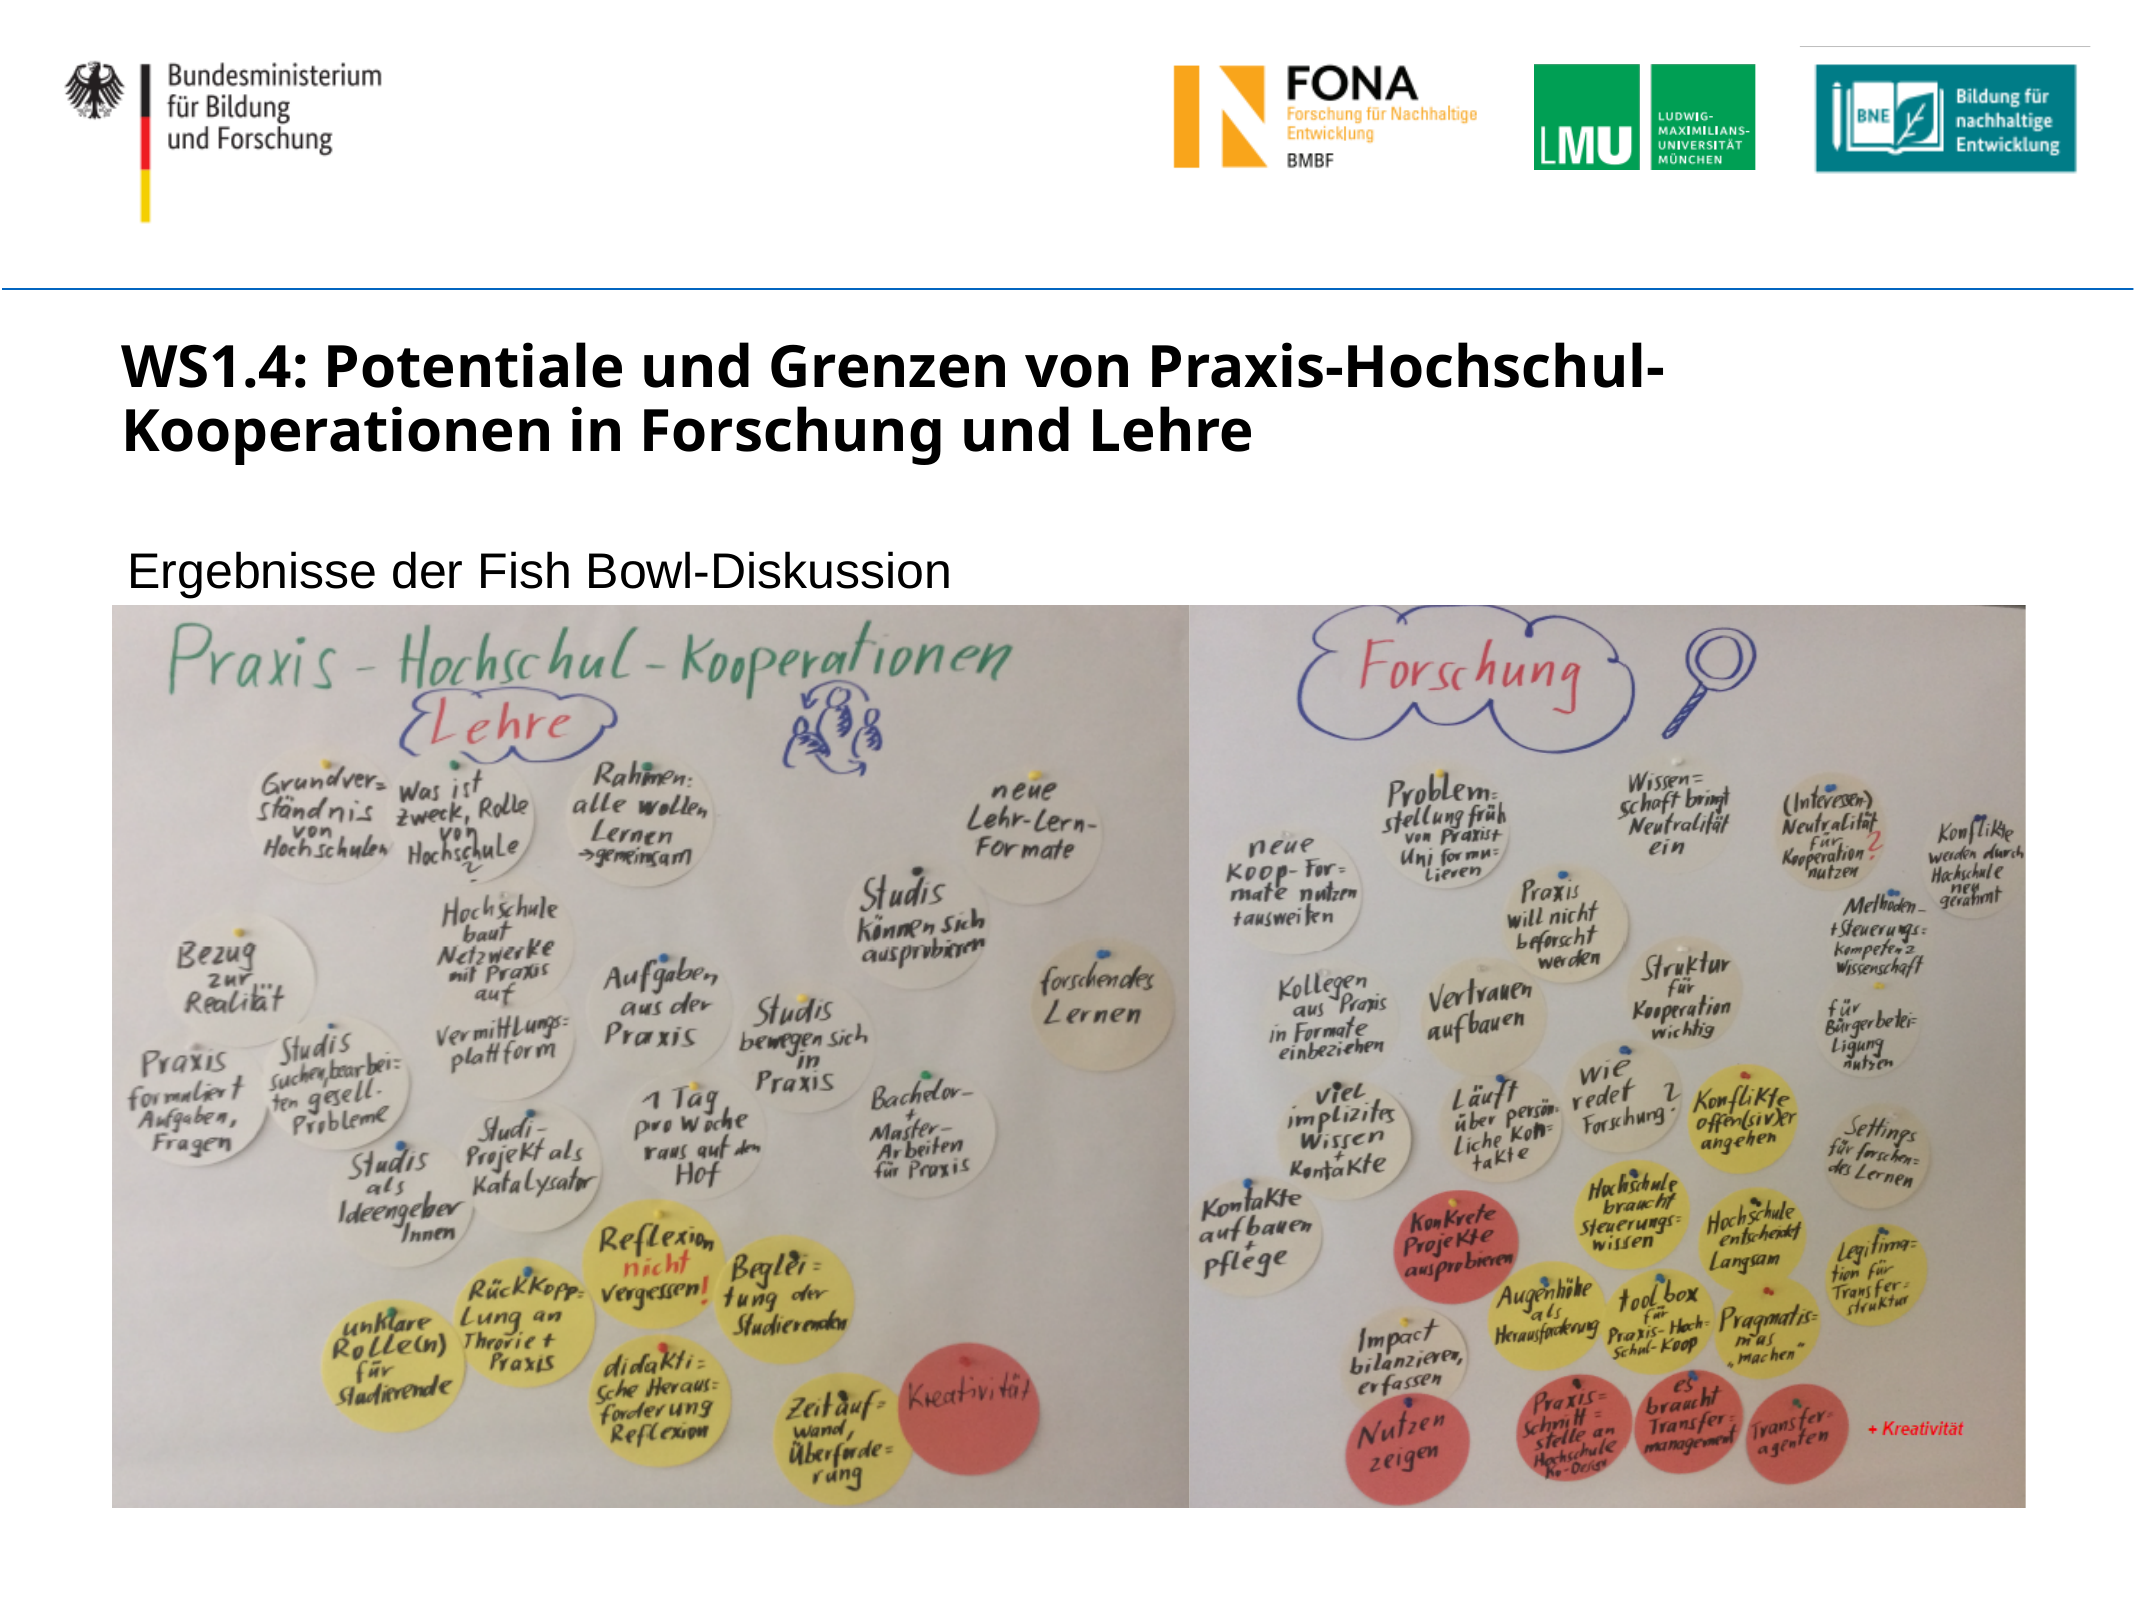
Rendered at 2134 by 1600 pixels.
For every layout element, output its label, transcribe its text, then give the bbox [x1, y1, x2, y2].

picture [111, 605, 2026, 1508]
list Ergebnisse der Fish Bowl-Diskussion [111, 529, 2027, 601]
title WS1.4: Potentiale und Grenzen von Praxis-Hochschul-Kooperationen in Forschung und Lehre [111, 328, 2027, 491]
